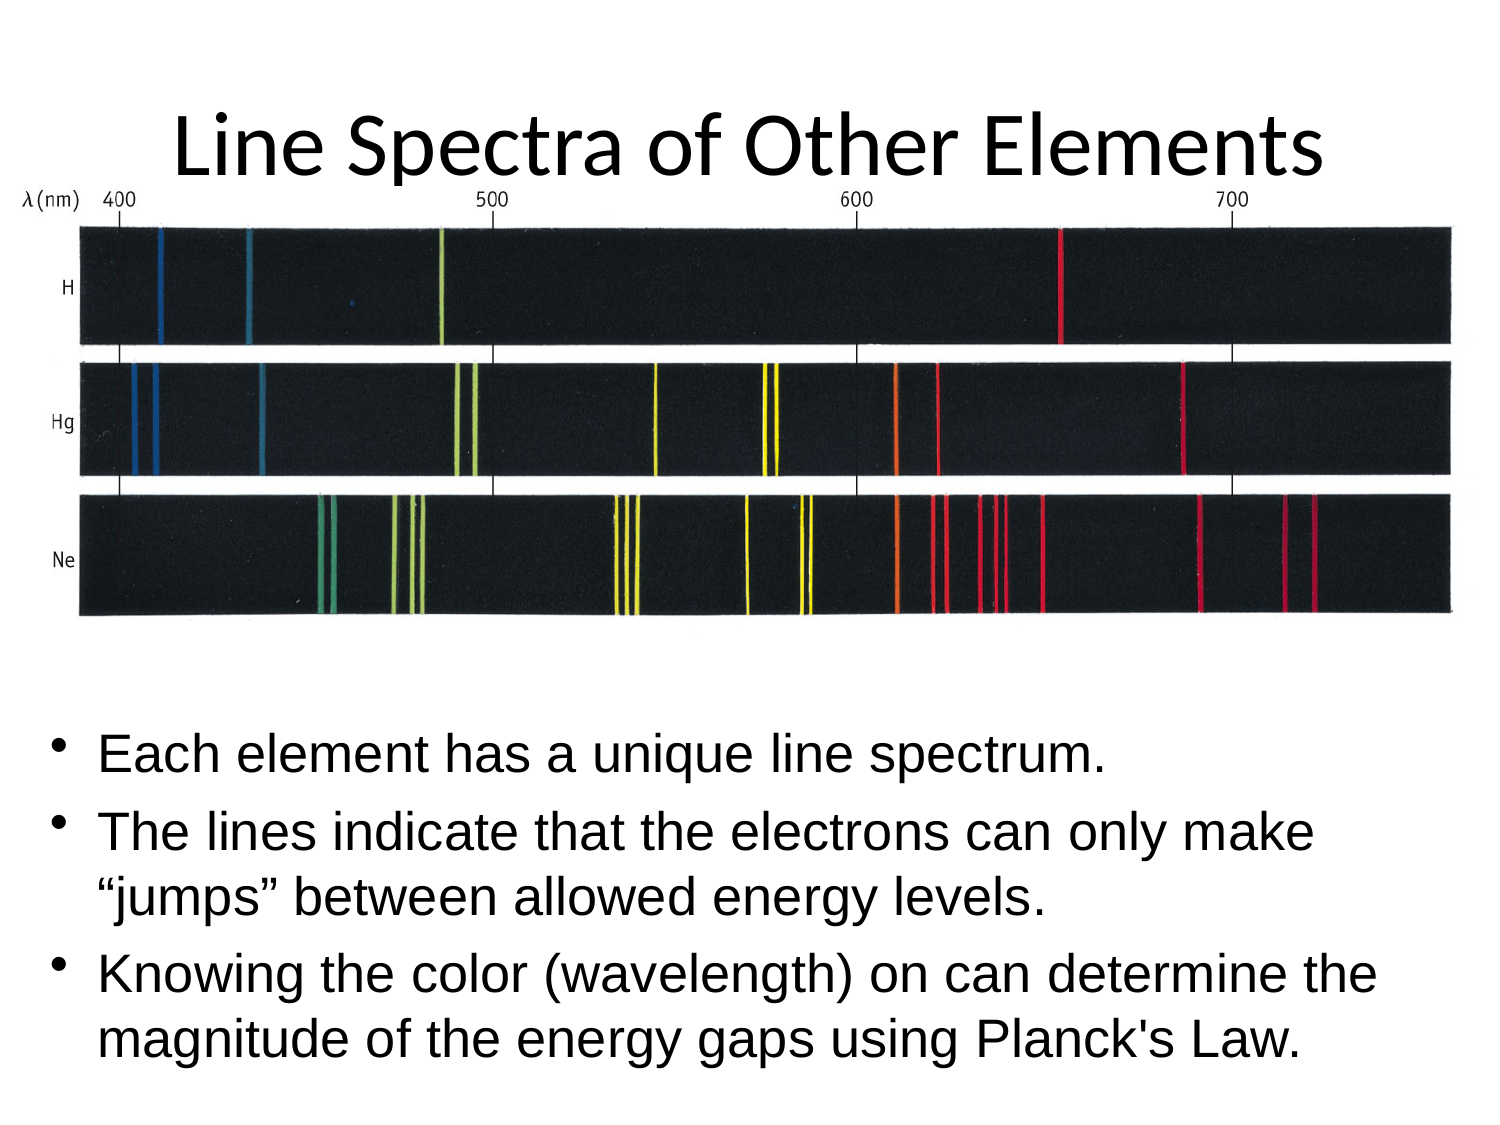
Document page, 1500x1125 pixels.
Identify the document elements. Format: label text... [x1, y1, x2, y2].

title Line Spectra of Other Elements [75, 45, 1425, 184]
picture [22, 185, 1476, 709]
text_box Each element has a unique line spectrum. The lines indicate that the electrons can only make “jumps” between allowed energy levels. Knowing the color (wavelength) on can determine the magnitude of the energy gaps using Planck's Law. [35, 718, 1462, 1085]
